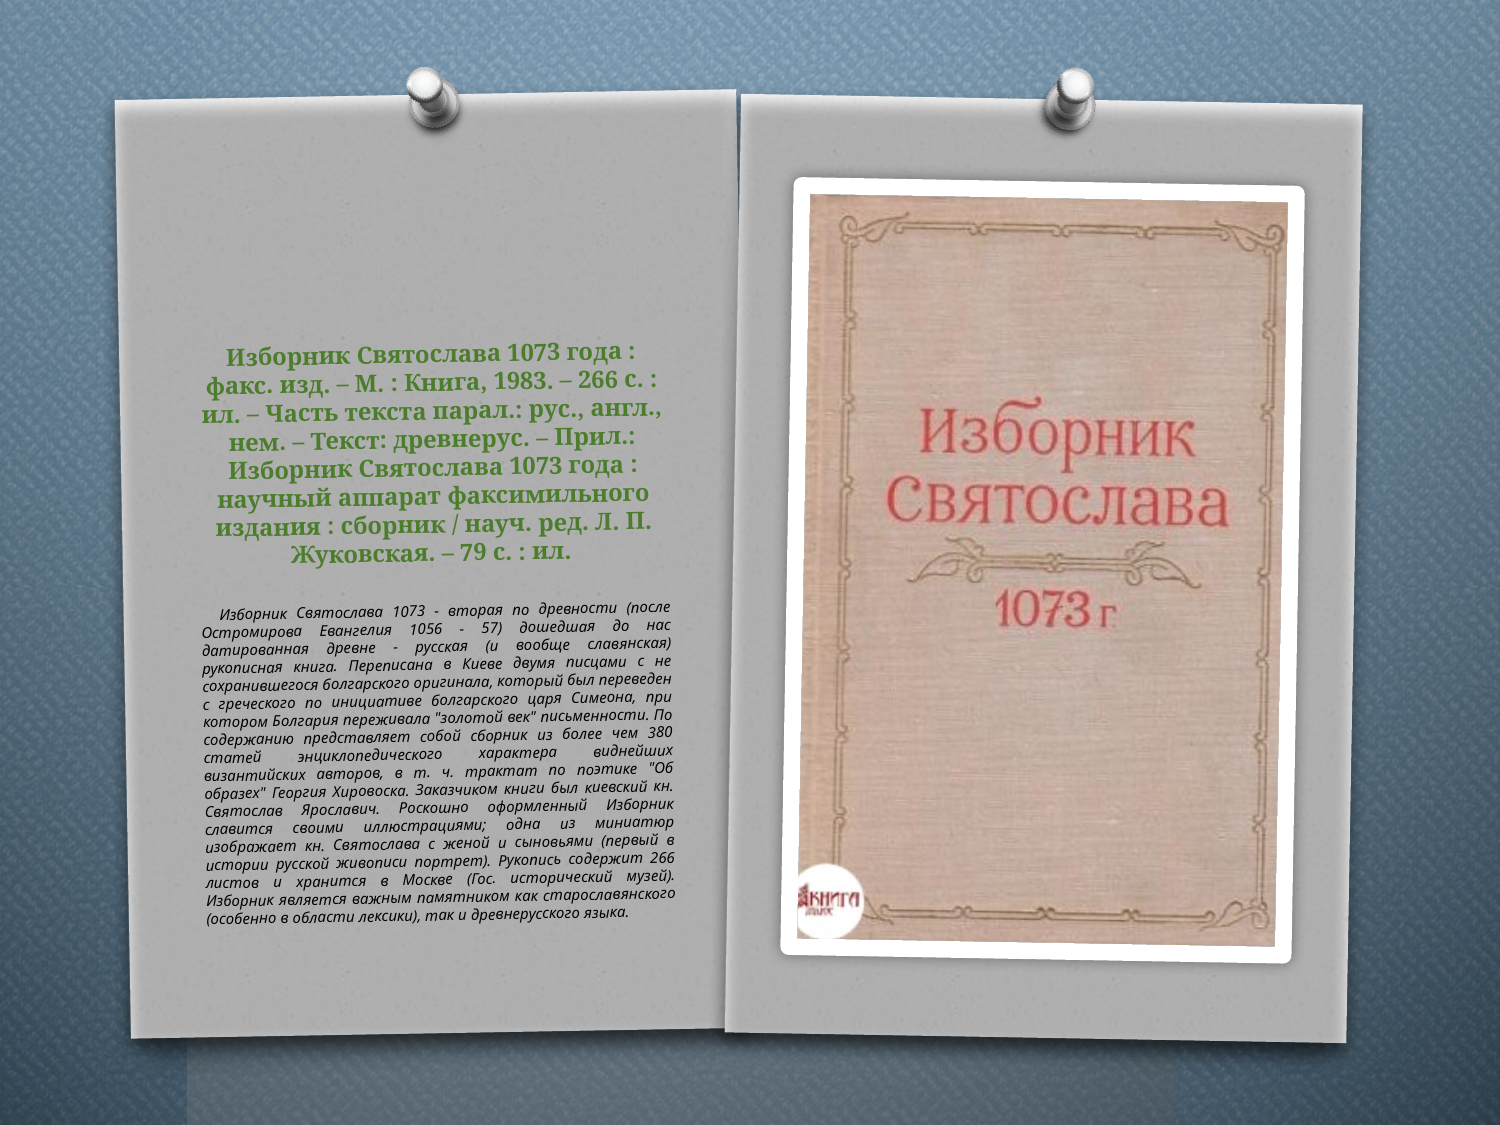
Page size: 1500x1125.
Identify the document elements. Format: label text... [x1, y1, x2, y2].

list Изборник Святослава 1073 - вторая по древности (после Остромирова Евангелия 1056 - 57) дошедшая до нас датированная древне - русская (и вообще славянская) рукописная книга. Переписана в Киеве двумя писцами с не сохранившегося болгарского оригинала, который был переведен с греческого по инициативе болгарского царя Симеона, при котором Болгария переживала "золотой век" письменности. По содержанию представляет собой сборник из более чем 380 статей энциклопедического характера виднейших византийских авторов, в т. ч. трактат по поэтике "Об образех" Георгия Хировоска. Заказчиком книги был киевский кн. Святослав Ярославич. Роскошно оформленный Изборник славится своими иллюстрациями; одна из миниатюр изображает кн. Святослава с женой и сыновьями (первый в истории русской живописи портрет). Рукопись содержит 266 листов и хранится в Москве (Гос. исторический музей). Изборник является важным памятником как старославянского (особенно в области лексики), так и древнерусского языка. [186, 589, 692, 944]
picture [375, 33, 497, 157]
title Изборник Святослава 1073 года : факс. изд. – М. : Книга, 1983. – 266 с. : ил. – Часть текста парал.: рус., англ., нем. – Текст: древнерус. – Прил.: Изборник Святослава 1073 года : научный аппарат факсимильного издания : сборник / науч. ред. Л. П. Жуковская. – 79 с. : ил. [179, 327, 687, 582]
picture [798, 195, 1287, 946]
picture [1016, 41, 1138, 162]
